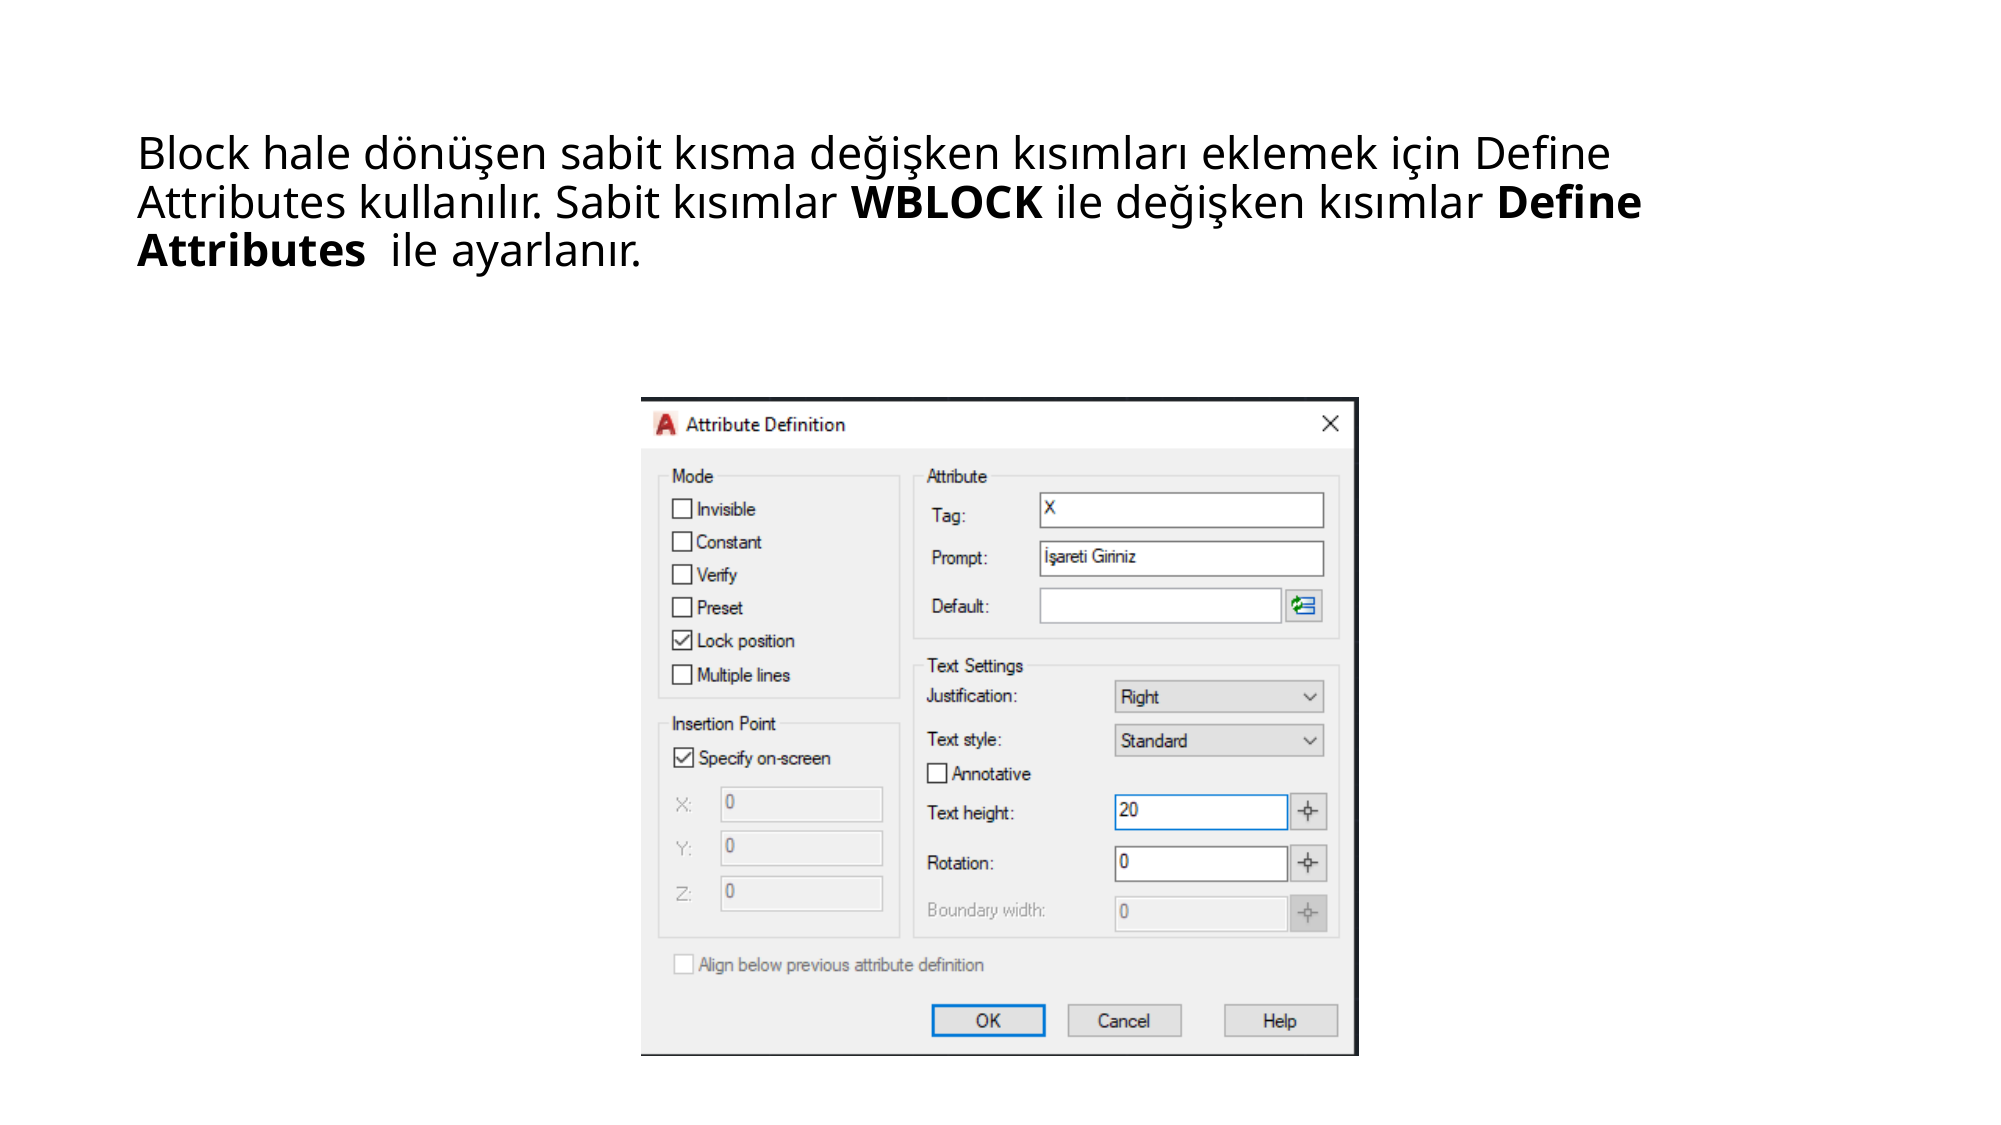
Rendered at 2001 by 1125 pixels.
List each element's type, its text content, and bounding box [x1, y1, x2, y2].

title Block hale dönüşen sabit kısma değişken kısımları eklemek için Define Attributes kullanılır. Sabit kısımlar WBLOCK ile değişken kısımlar Define Attributes ile ayarlanır. [122, 121, 1847, 340]
picture [641, 397, 1359, 1056]
